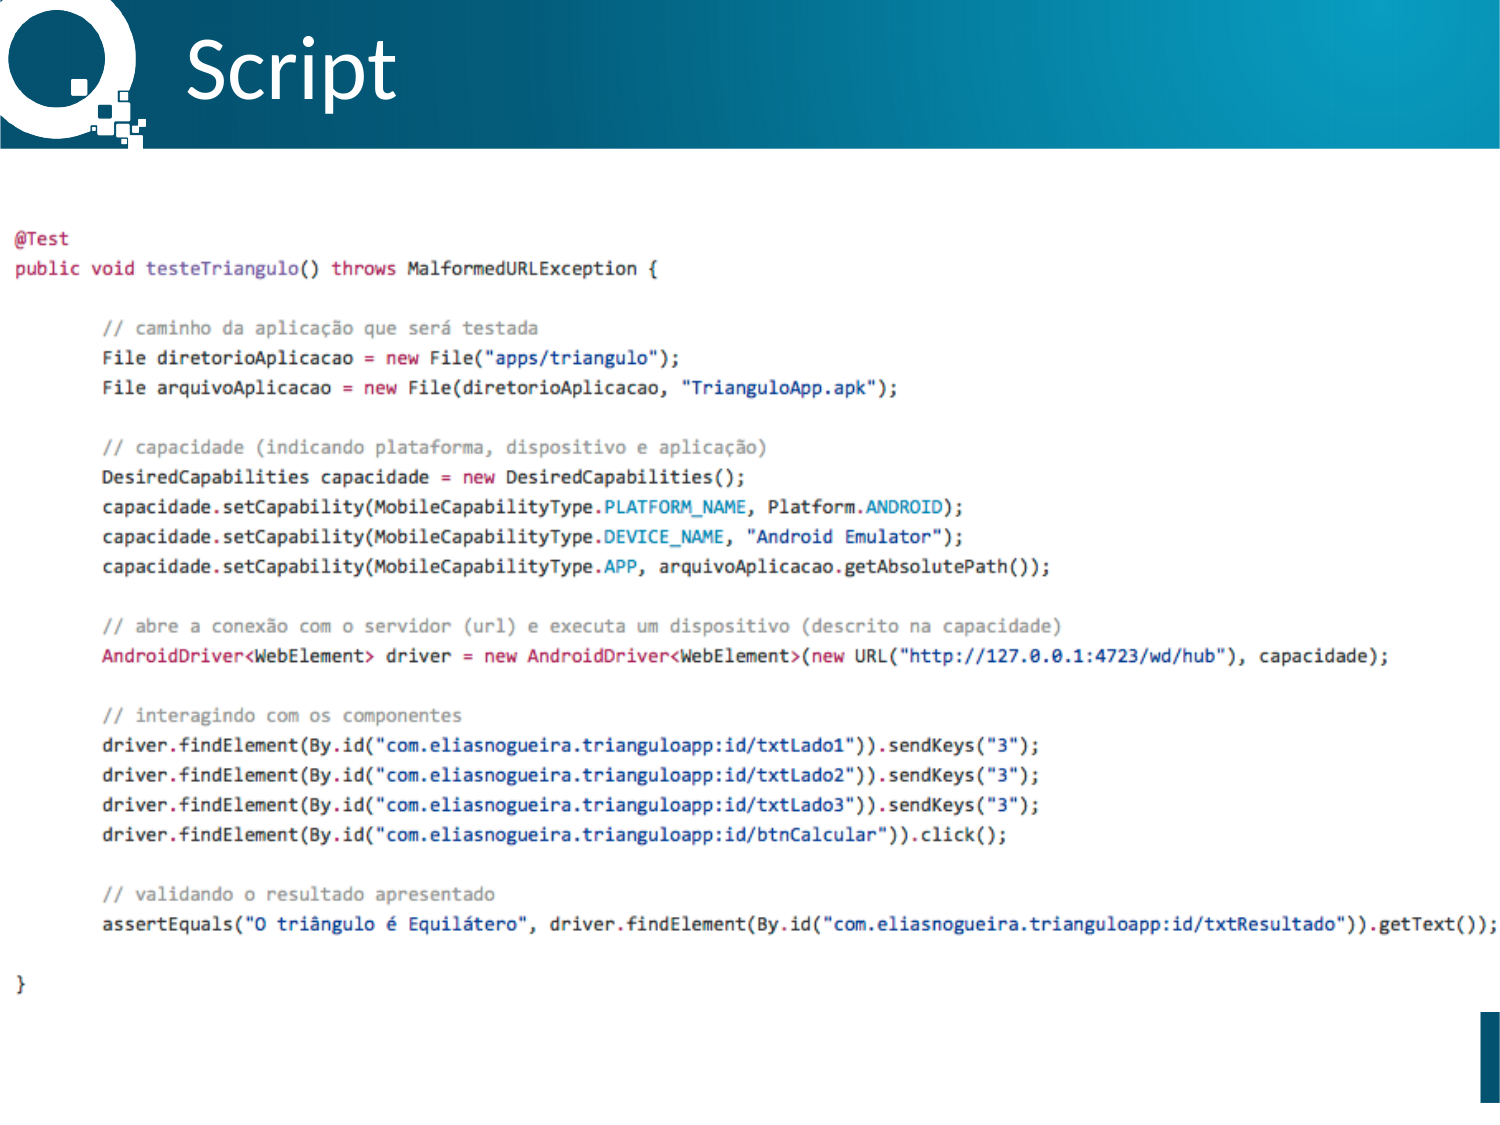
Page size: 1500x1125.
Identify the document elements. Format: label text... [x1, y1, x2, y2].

picture [120, 93, 128, 100]
picture [133, 119, 145, 132]
picture [117, 124, 142, 149]
text_box Script [171, 0, 1500, 138]
picture [5, 219, 1500, 1012]
picture [0, 0, 135, 138]
